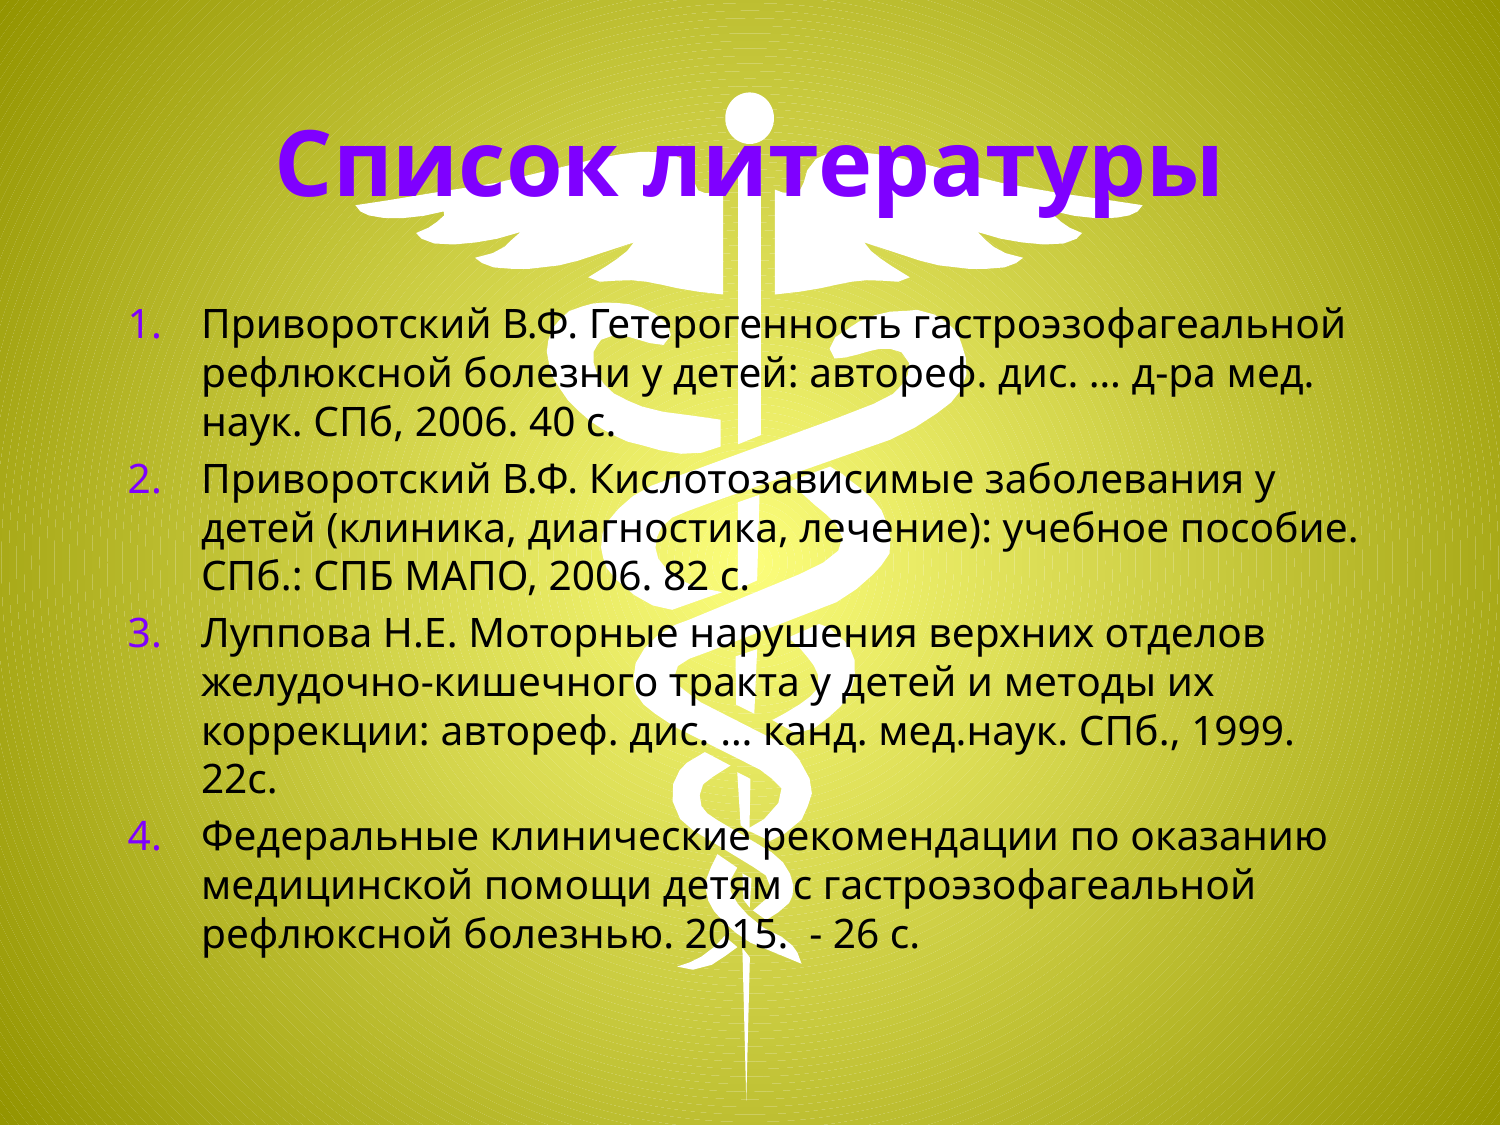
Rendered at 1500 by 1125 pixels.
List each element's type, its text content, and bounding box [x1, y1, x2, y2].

list Приворотский В.Ф. Гетерогенность гастроэзофагеальной рефлюксной болезни у детей: автореф. дис. … д-ра мед. наук. СПб, 2006. 40 с. Приворотский В.Ф. Кислотозависимые заболевания у детей (клиника, диагностика, лечение): учебное пособие. СПб.: СПБ МАПО, 2006. 82 с. Луппова Н.Е. Моторные нарушения верхних отделов желудочно-кишечного тракта у детей и методы их коррекции: автореф. дис. … канд. мед.наук. СПб., 1999. 22с. Федеральные клинические рекомендации по оказанию медицинской помощи детям с гастроэзофагеальной рефлюксной болезнью. 2015. - 26 с. [112, 290, 1388, 966]
title Список литературы [112, 65, 1388, 254]
